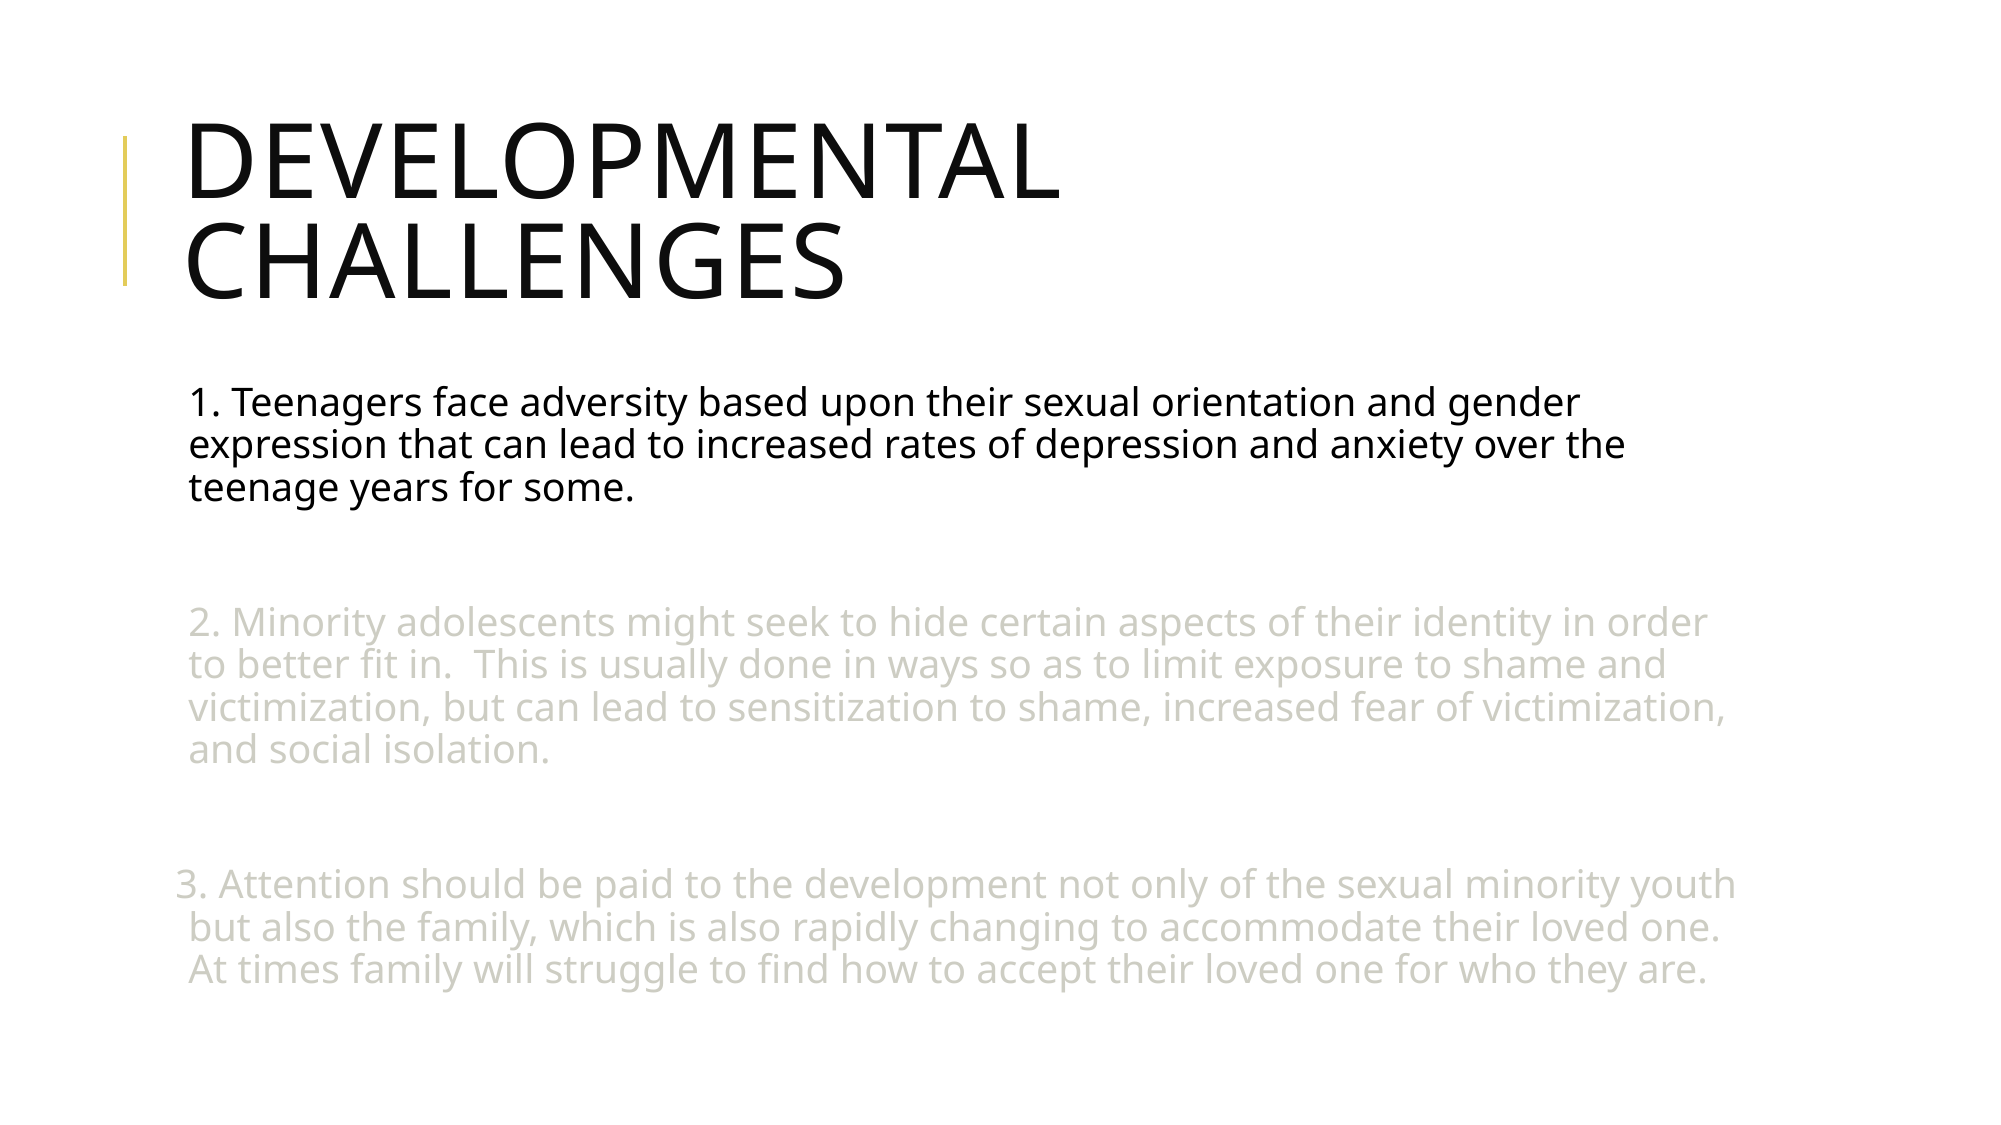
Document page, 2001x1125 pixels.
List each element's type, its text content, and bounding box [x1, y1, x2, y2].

list 1. Teenagers face adversity based upon their sexual orientation and gender expression that can lead to increased rates of depression and anxiety over the teenage years for some. 2. Minority adolescents might seek to hide certain aspects of their identity in order to better fit in. This is usually done in ways so as to limit exposure to shame and victimization, but can lead to sensitization to shame, increased fear of victimization, and social isolation. 3. Attention should be paid to the development not only of the sexual minority youth but also the family, which is also rapidly changing to accommodate their loved one. At times family will struggle to find how to accept their loved one for who they are. [168, 375, 1763, 1035]
title DEVELOPMENTAL CHALLENGES [168, 96, 1763, 342]
